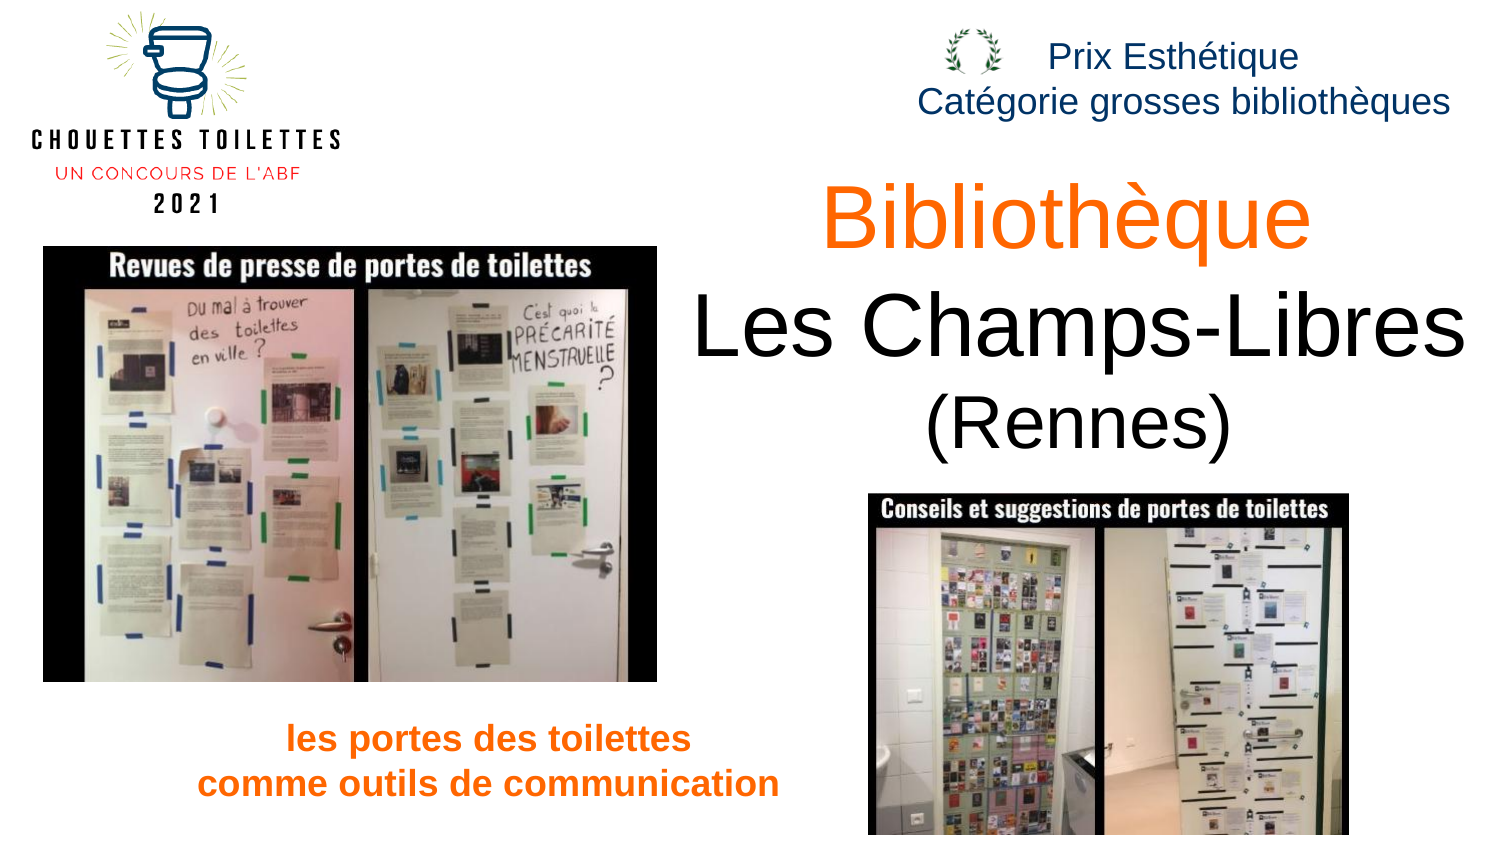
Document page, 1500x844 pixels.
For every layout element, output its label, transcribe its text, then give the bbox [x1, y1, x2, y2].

picture [43, 246, 657, 682]
picture [24, 1, 343, 220]
text_box les portes des toilettes comme outils de communication [156, 707, 822, 835]
text_box Prix Esthétique Catégorie grosses bibliothèques [868, 1, 1500, 154]
picture [868, 493, 1349, 835]
text_box Bibliothèque Les Champs-Libres (Rennes) [651, 202, 1500, 421]
picture [944, 27, 1005, 76]
